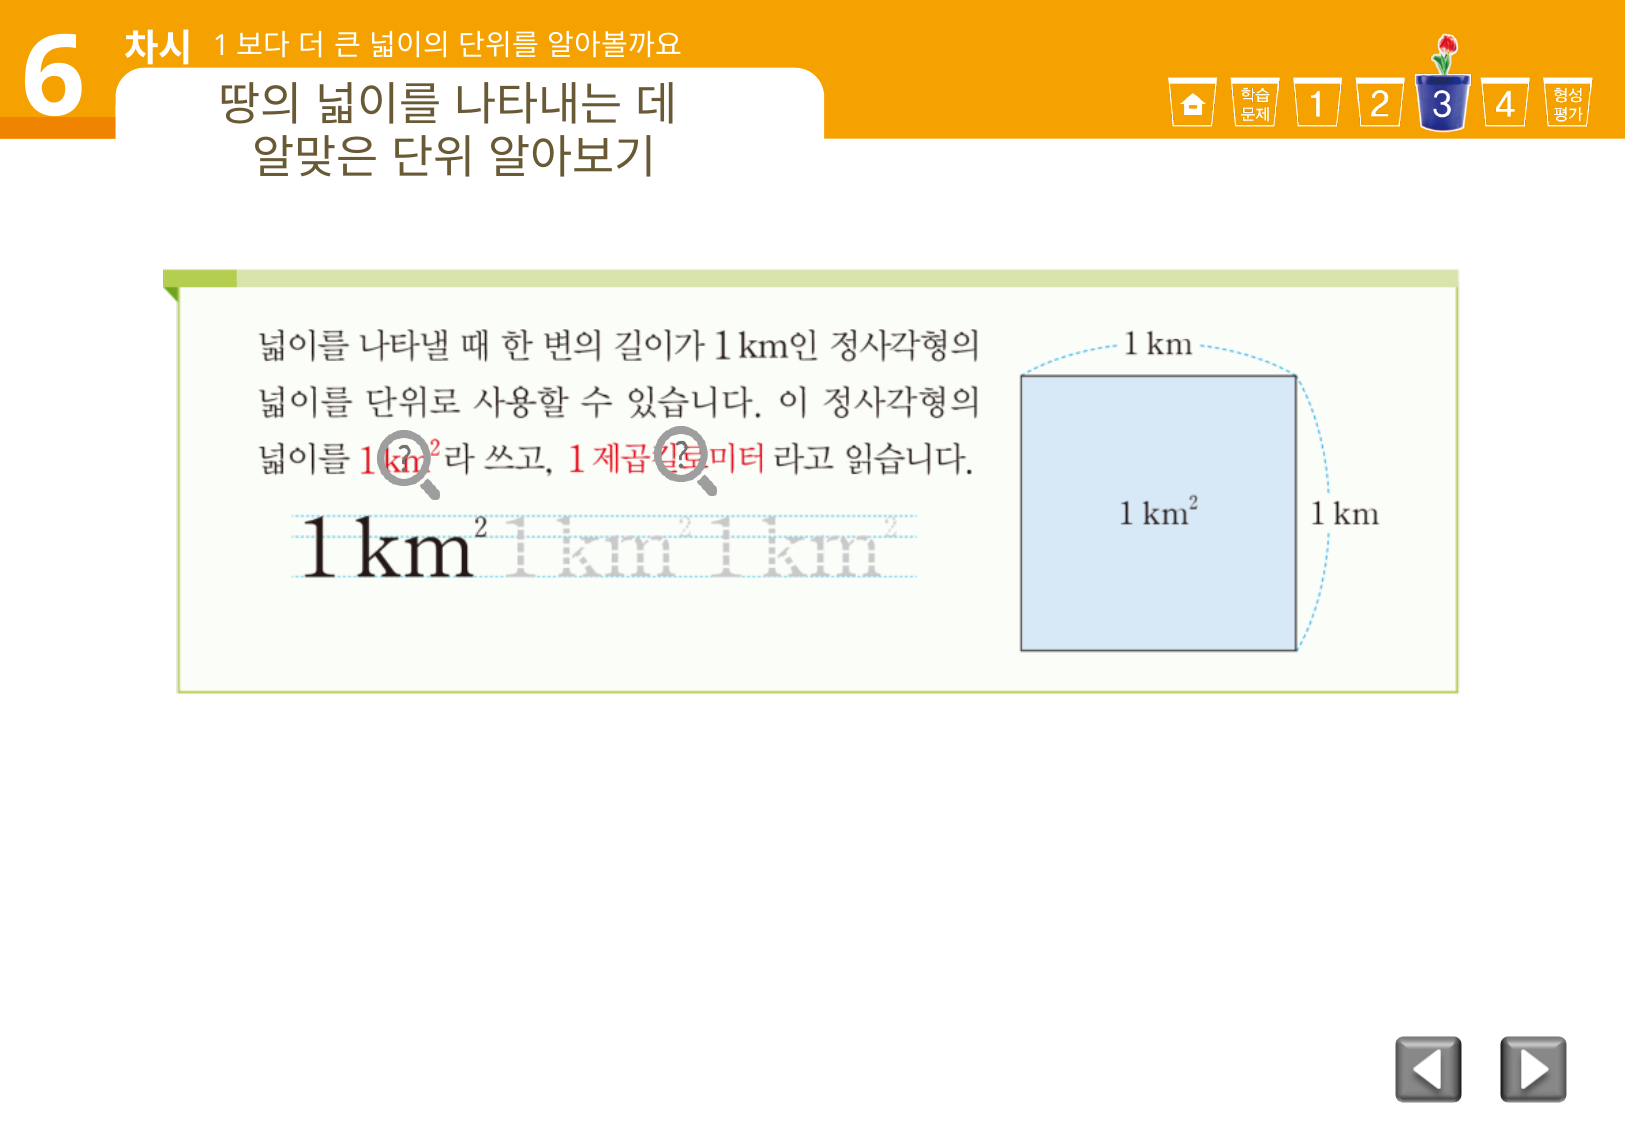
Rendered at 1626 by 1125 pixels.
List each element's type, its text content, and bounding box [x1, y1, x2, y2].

picture [1499, 1034, 1569, 1105]
picture [148, 254, 1484, 712]
text_box 땅의 넓이를 나타내는 데 알맞은 단위 알아보기 [113, 78, 795, 172]
picture [1141, 0, 1625, 153]
picture [1392, 1034, 1463, 1105]
